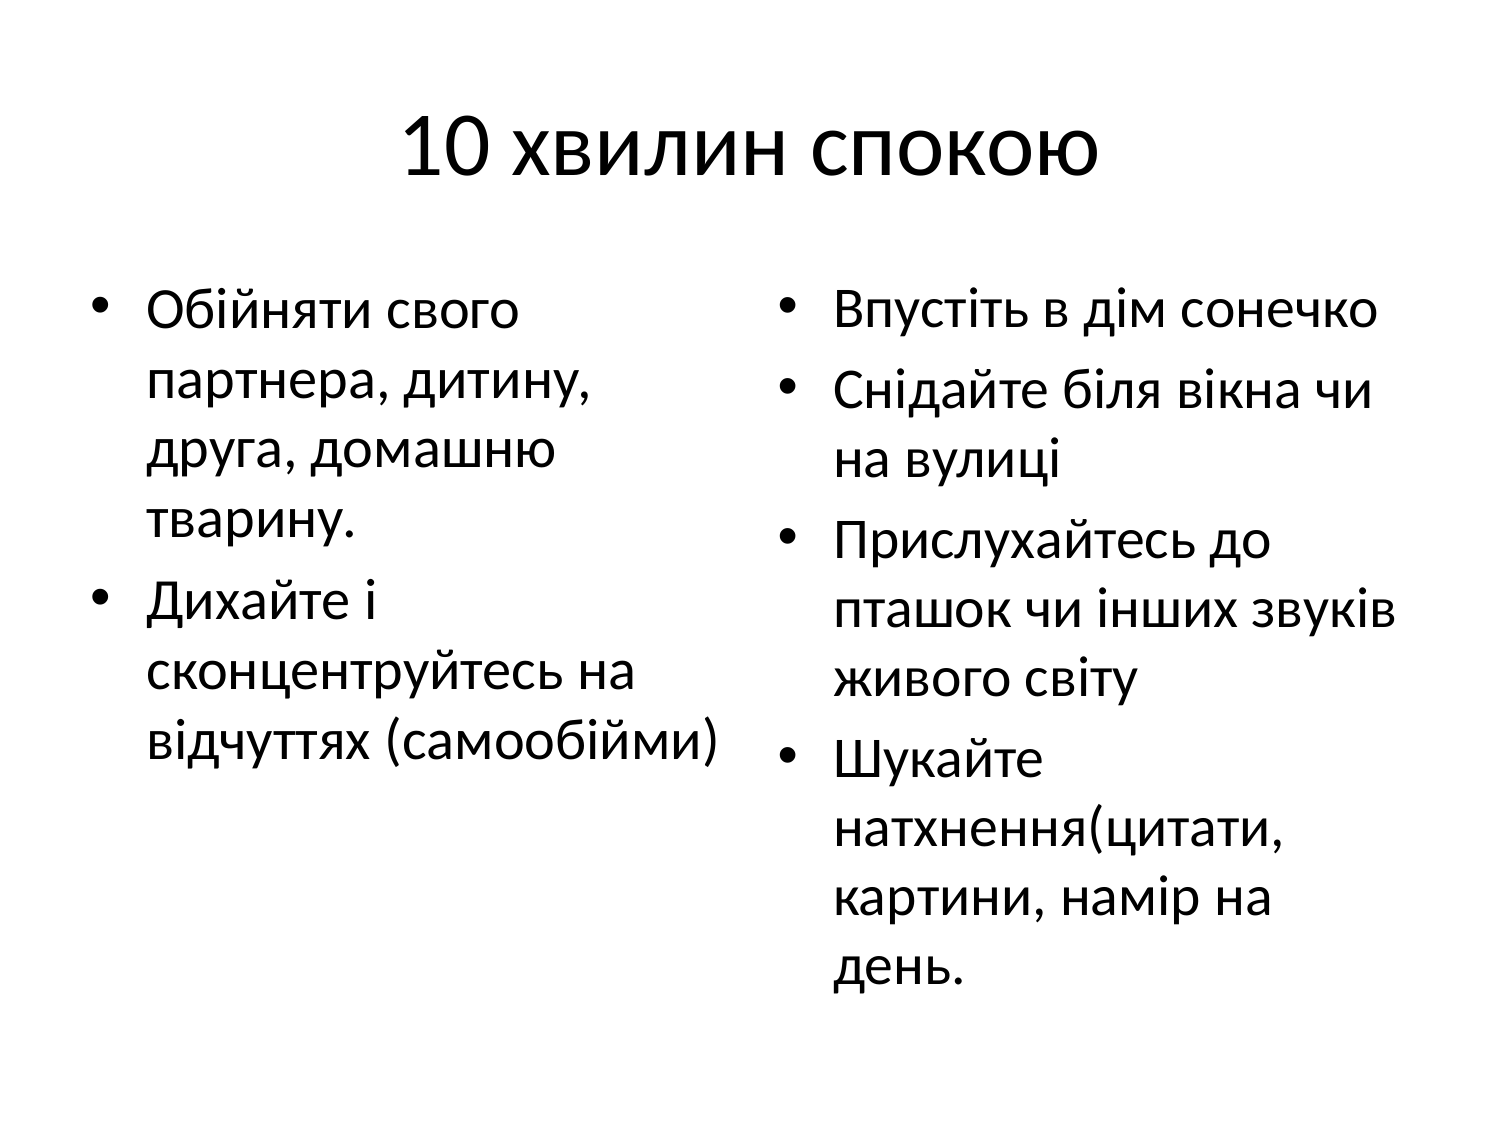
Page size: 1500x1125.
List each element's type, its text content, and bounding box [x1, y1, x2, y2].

list Обійняти свого партнера, дитину, друга, домашню тварину. Дихайте і сконцентруйтесь на відчуттях (самообійми) [75, 262, 738, 1005]
list Впустіть в дім сонечко Снідайте біля вікна чи на вулиці Прислухайтесь до пташок чи інших звуків живого світу Шукайте натхнення(цитати, картини, намір на день. [762, 262, 1425, 1005]
title 10 хвилин спокою [75, 45, 1425, 233]
